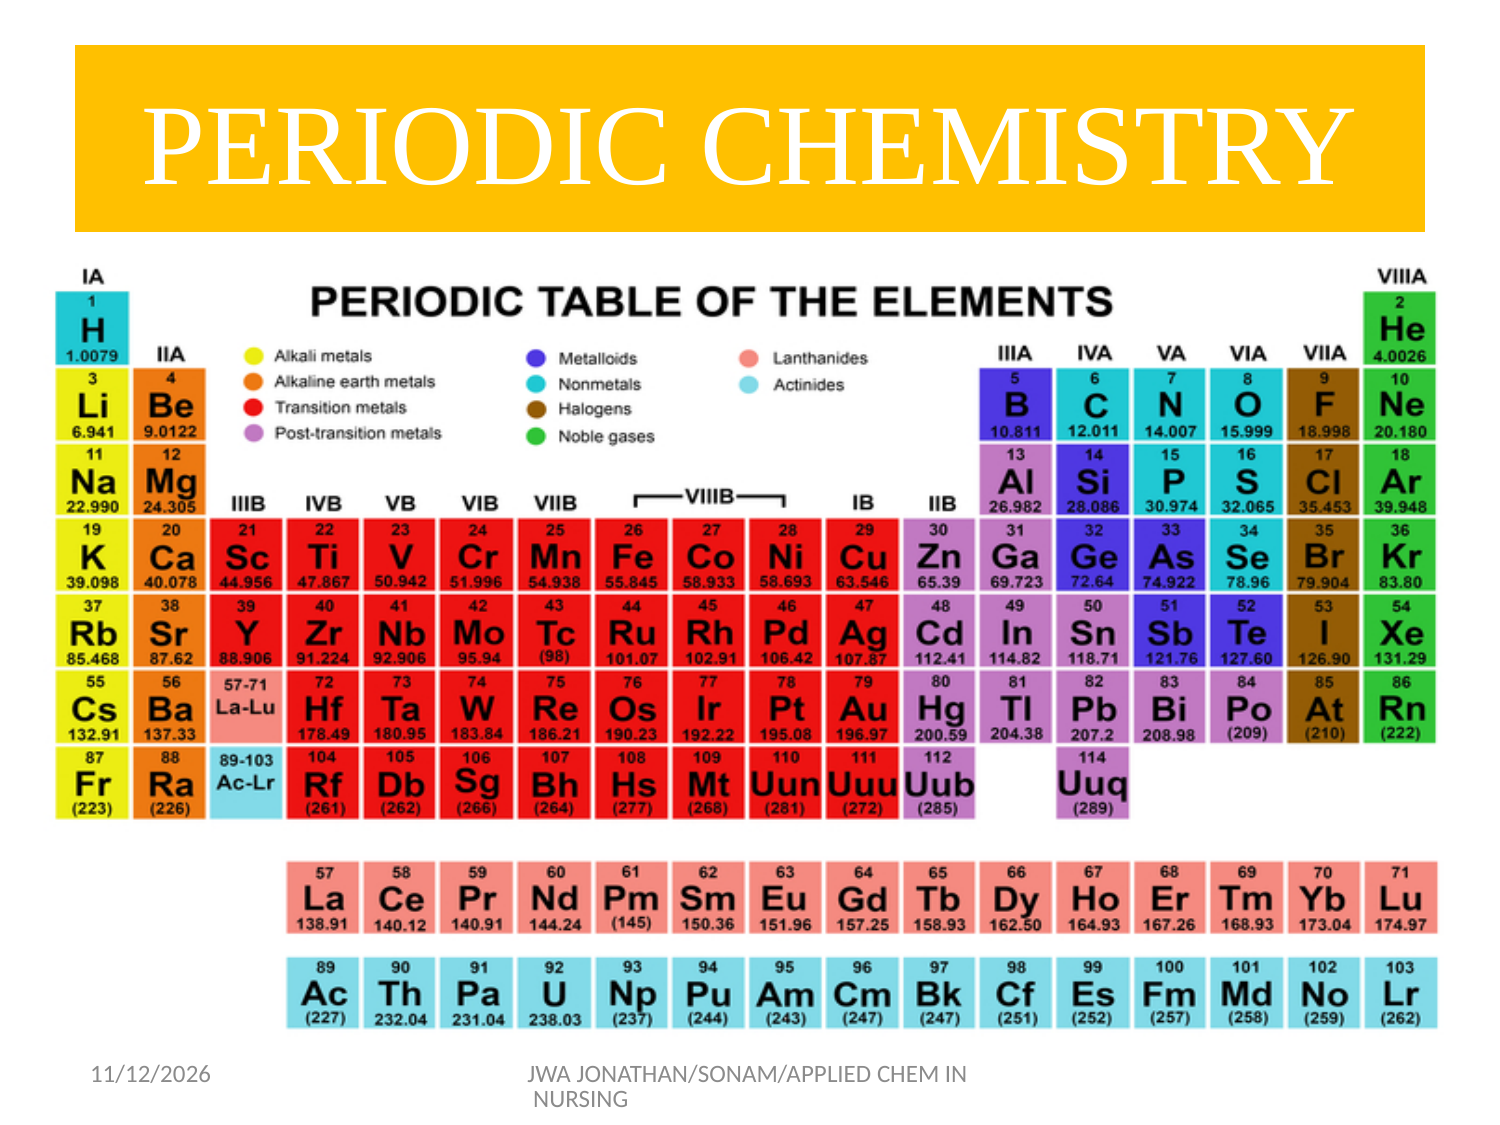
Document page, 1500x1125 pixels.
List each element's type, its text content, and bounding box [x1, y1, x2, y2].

footer JWA JONATHAN/SONAM/APPLIED CHEM IN NURSING [512, 1059, 988, 1103]
title PERIODIC CHEMISTRY [75, 45, 1425, 230]
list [0, 232, 1488, 1051]
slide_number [75, 1059, 425, 1103]
